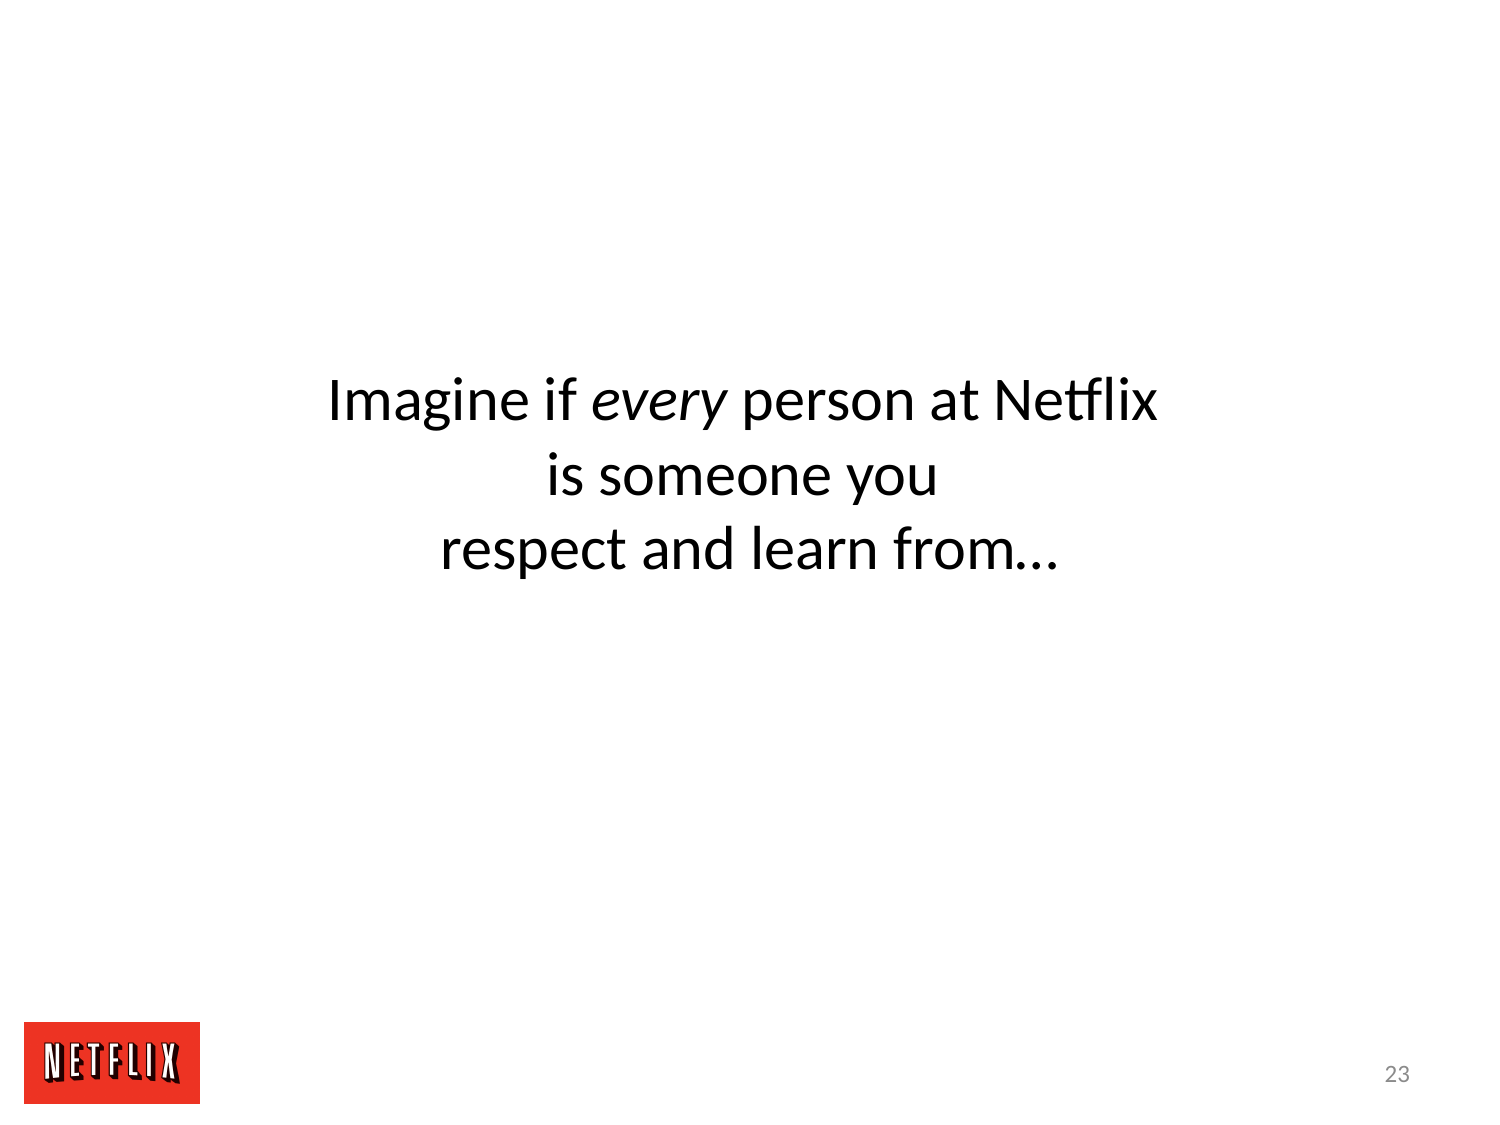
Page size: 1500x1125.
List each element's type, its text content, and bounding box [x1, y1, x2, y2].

slide_number 23 [1074, 1042, 1425, 1103]
picture [24, 1022, 200, 1104]
title Imagine if every person at Netflix is someone you respect and learn from… [112, 349, 1388, 591]
